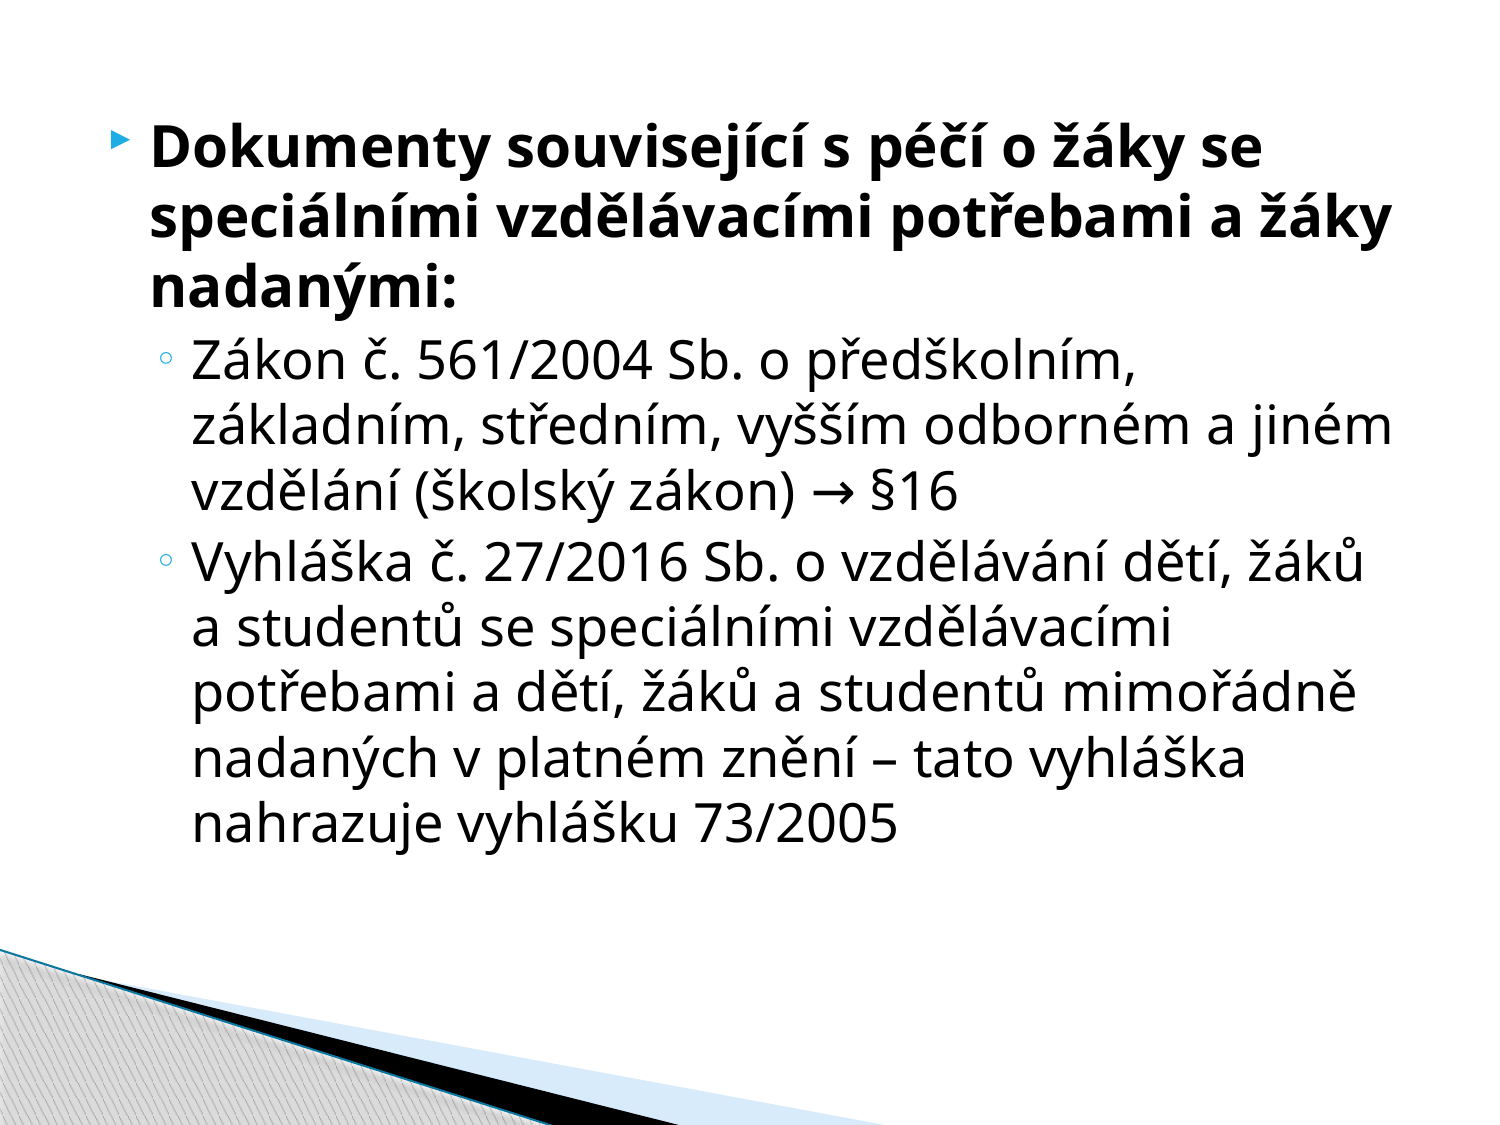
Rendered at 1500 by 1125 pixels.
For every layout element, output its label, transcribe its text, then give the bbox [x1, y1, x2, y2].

list Dokumenty související s péčí o žáky se speciálními vzdělávacími potřebami a žáky nadanými: Zákon č. 561/2004 Sb. o předškolním, základním, středním, vyšším odborném a jiném vzdělání (školský zákon) → §16 Vyhláška č. 27/2016 Sb. o vzdělávání dětí, žáků a studentů se speciálními vzdělávacími potřebami a dětí, žáků a studentů mimořádně nadaných v platném znění – tato vyhláška nahrazuje vyhlášku 73/2005 [75, 101, 1425, 963]
